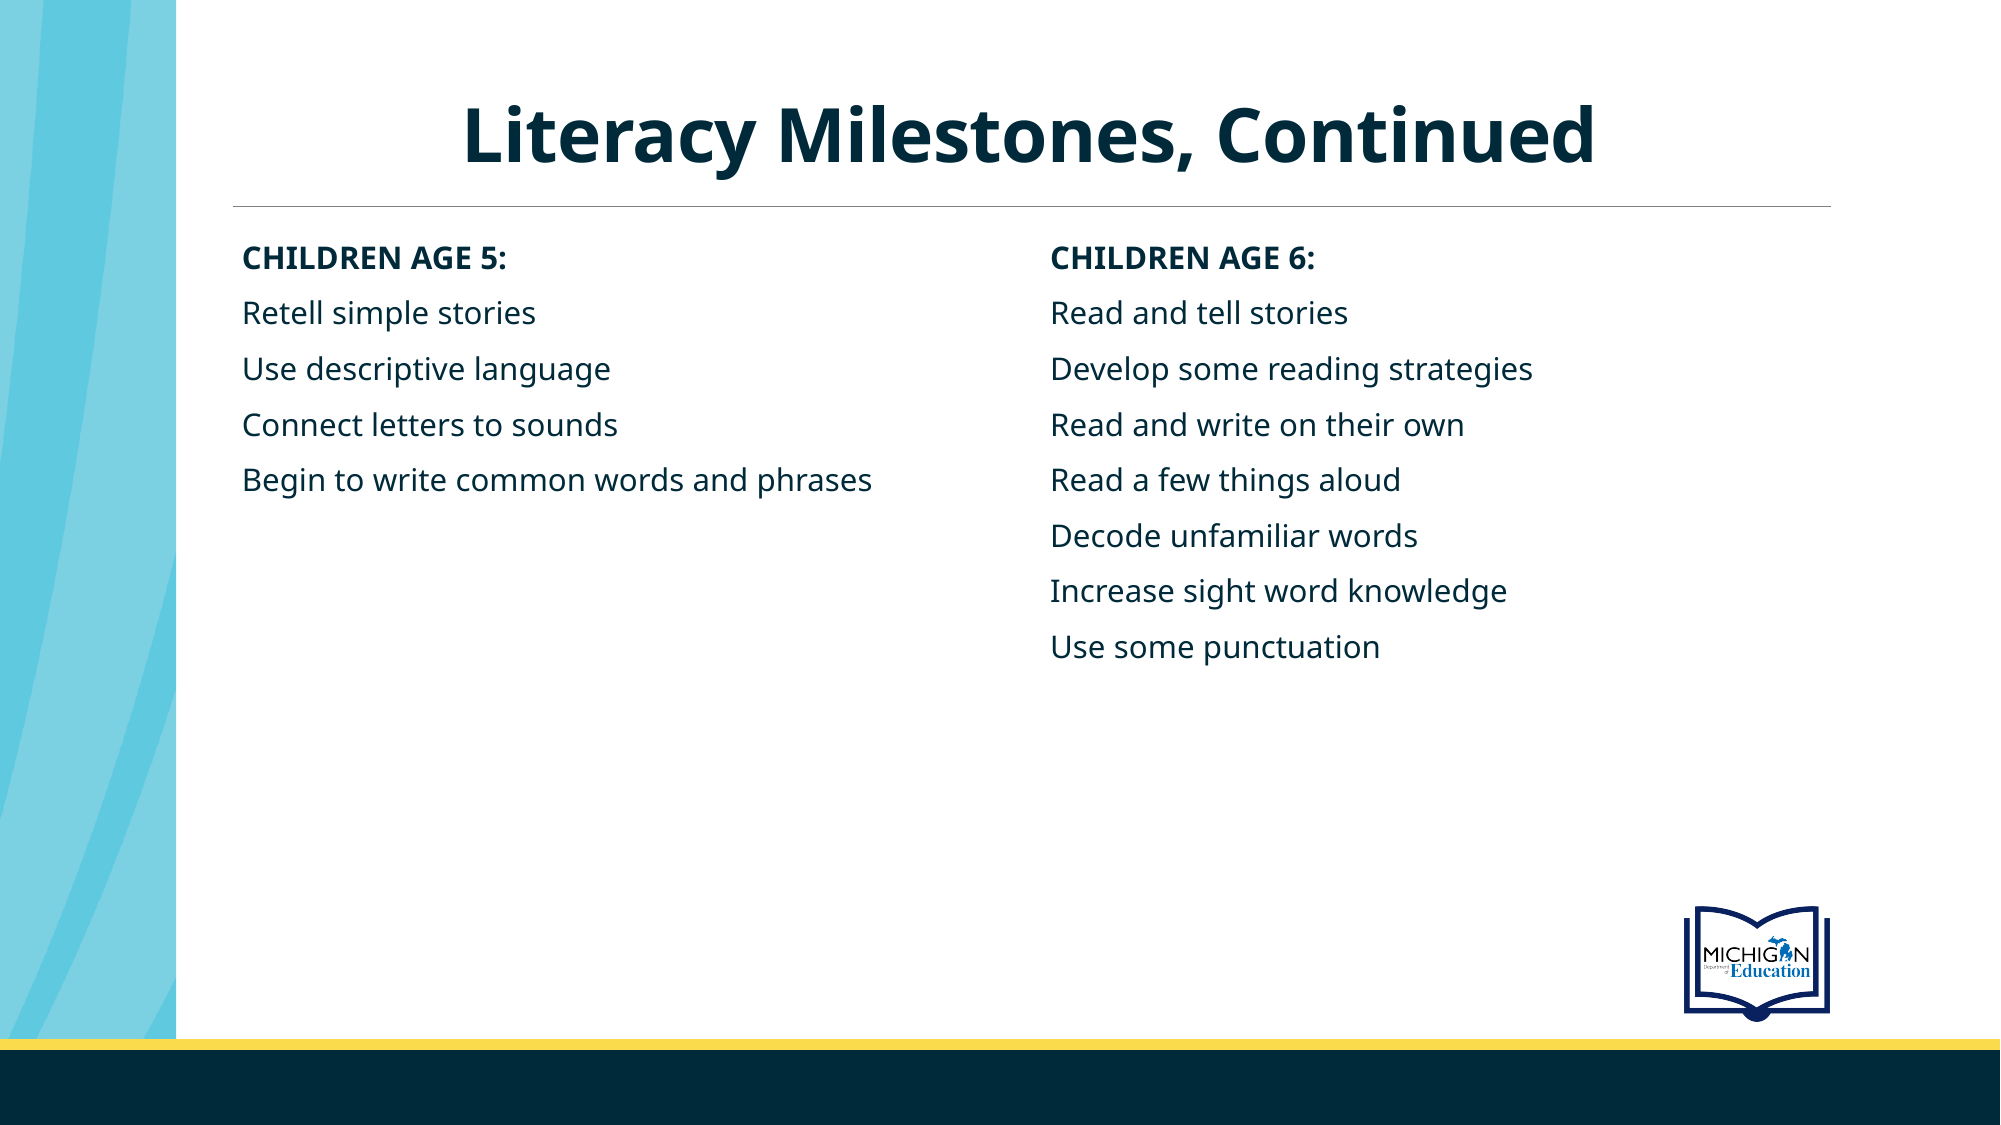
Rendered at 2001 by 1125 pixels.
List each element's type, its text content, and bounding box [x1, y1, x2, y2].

list CHILDREN AGE 6: Read and tell stories Develop some reading strategies Read and write on their own Read a few things aloud Decode unfamiliar words Increase sight word knowledge Use some punctuation [1038, 235, 1830, 963]
title Literacy Milestones, Continued [230, 47, 1830, 186]
picture [0, 0, 177, 1039]
list CHILDREN AGE 5: Retell simple stories Use descriptive language Connect letters to sounds Begin to write common words and phrases [230, 235, 990, 963]
picture [1684, 963, 1830, 1022]
